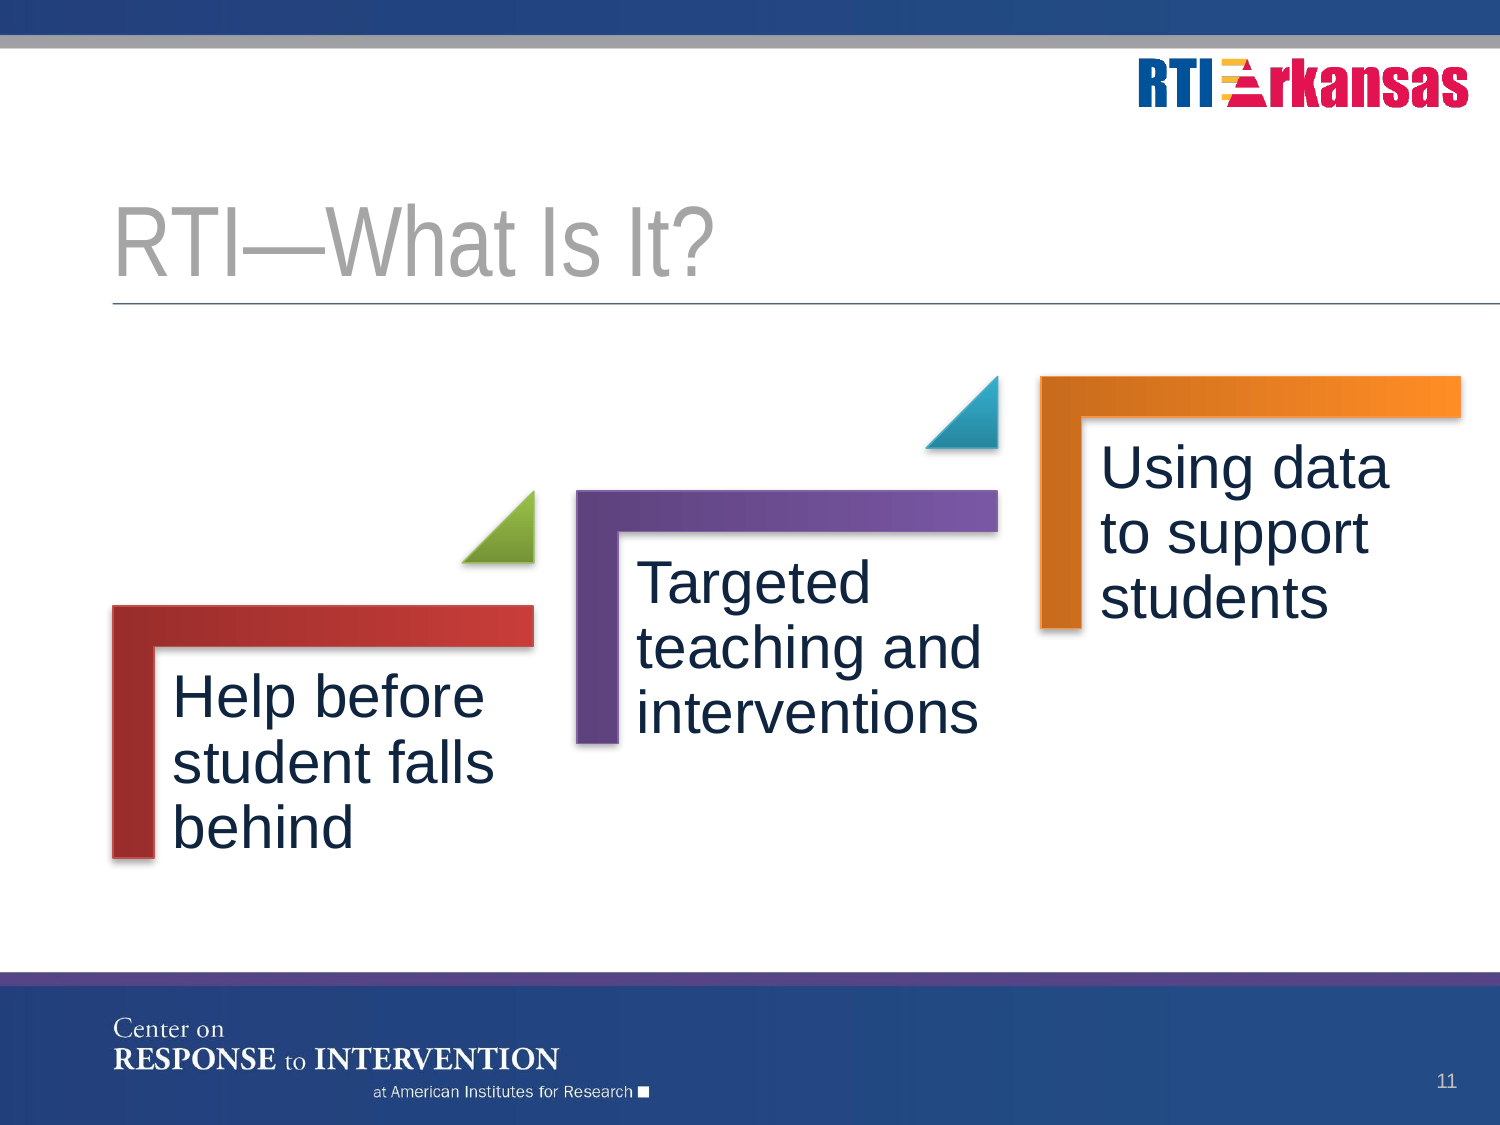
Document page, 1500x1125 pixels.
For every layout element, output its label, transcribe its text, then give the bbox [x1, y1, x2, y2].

picture [0, 0, 1500, 1125]
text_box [112, 376, 1462, 980]
title RTI―What Is It? [112, 52, 1462, 296]
slide_number 11 [1436, 1067, 1462, 1093]
